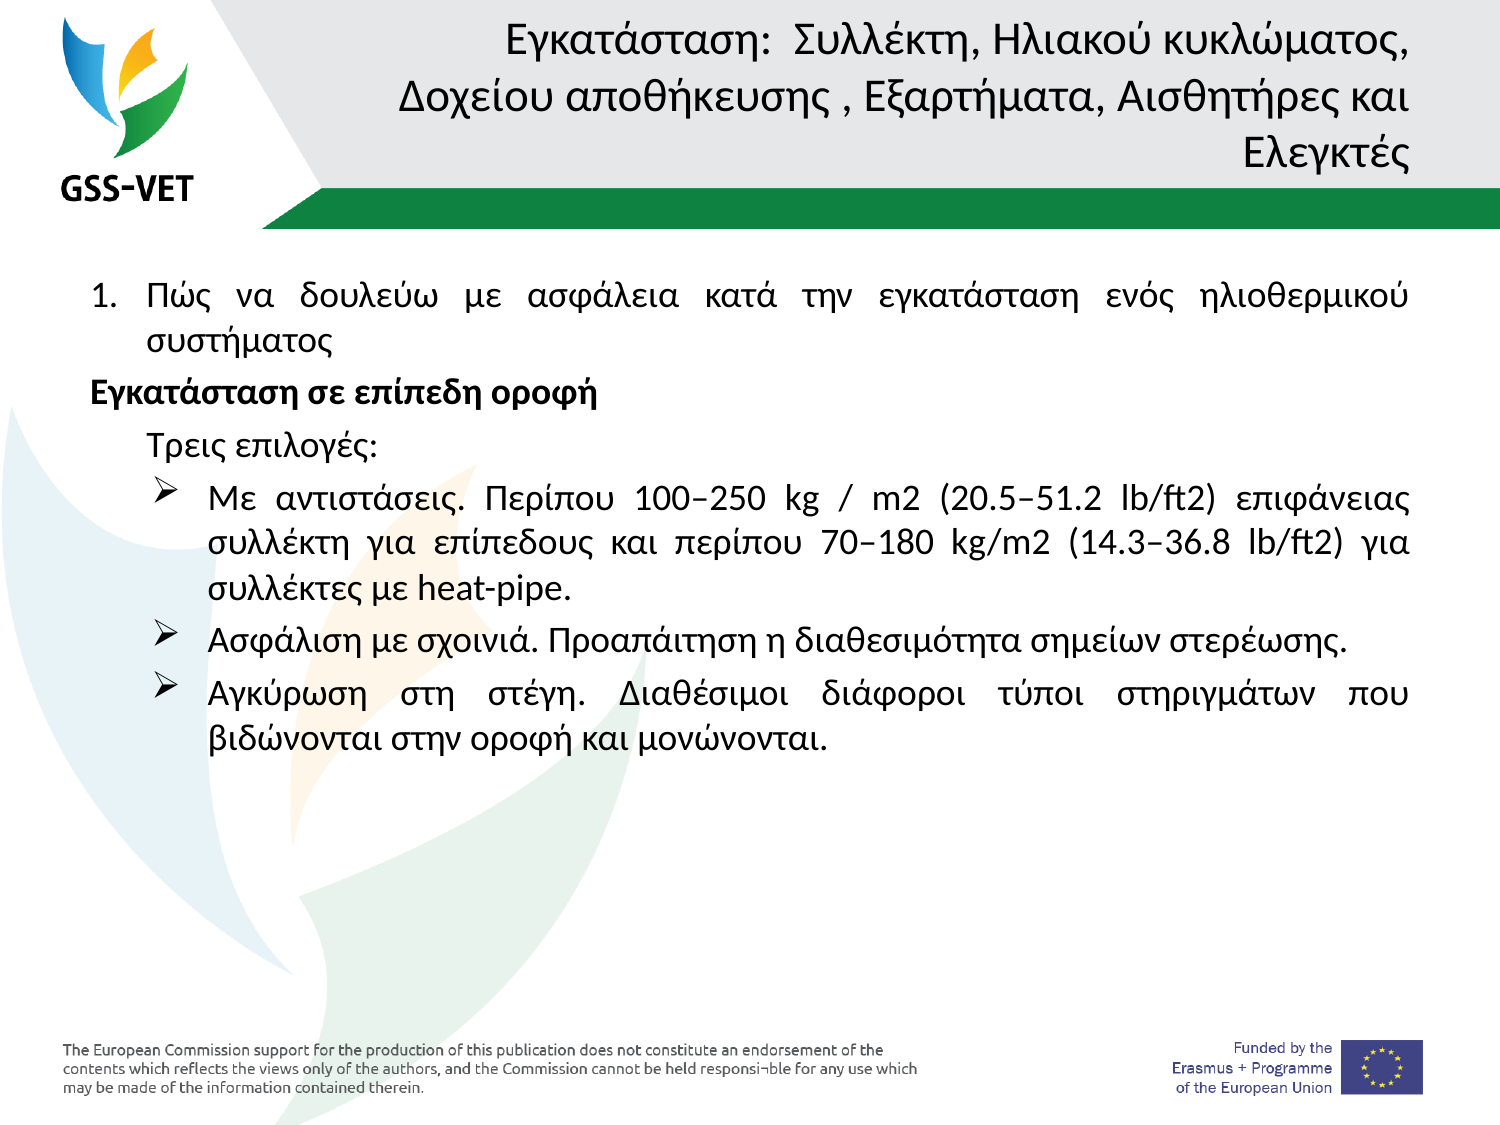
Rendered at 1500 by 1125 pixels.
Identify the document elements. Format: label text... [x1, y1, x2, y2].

picture [0, 0, 1500, 1125]
list Πώς να δουλεύω με ασφάλεια κατά την εγκατάσταση ενός ηλιοθερμικού συστήματος Εγκατάσταση σε επίπεδη οροφή Τρεις επιλογές: Με αντιστάσεις. Περίπου 100–250 kg / m2 (20.5–51.2 lb/ft2) επιφάνειας συλλέκτη για επίπεδους και περίπου 70–180 kg/m2 (14.3–36.8 lb/ft2) για συλλέκτες με heat-pipe. Ασφάλιση με σχοινιά. Προαπάιτηση η διαθεσιμότητα σημείων στερέωσης. Αγκύρωση στη στέγη. Διαθέσιμοι διάφοροι τύποι στηριγμάτων που βιδώνονται στην οροφή και μονώνονται. [75, 262, 1425, 1035]
title Εγκατάσταση: Συλλέκτη, Ηλιακού κυκλώματος, Δοχείου αποθήκευσης , Εξαρτήματα, Αισθητήρες και Ελεγκτές [324, 0, 1425, 185]
